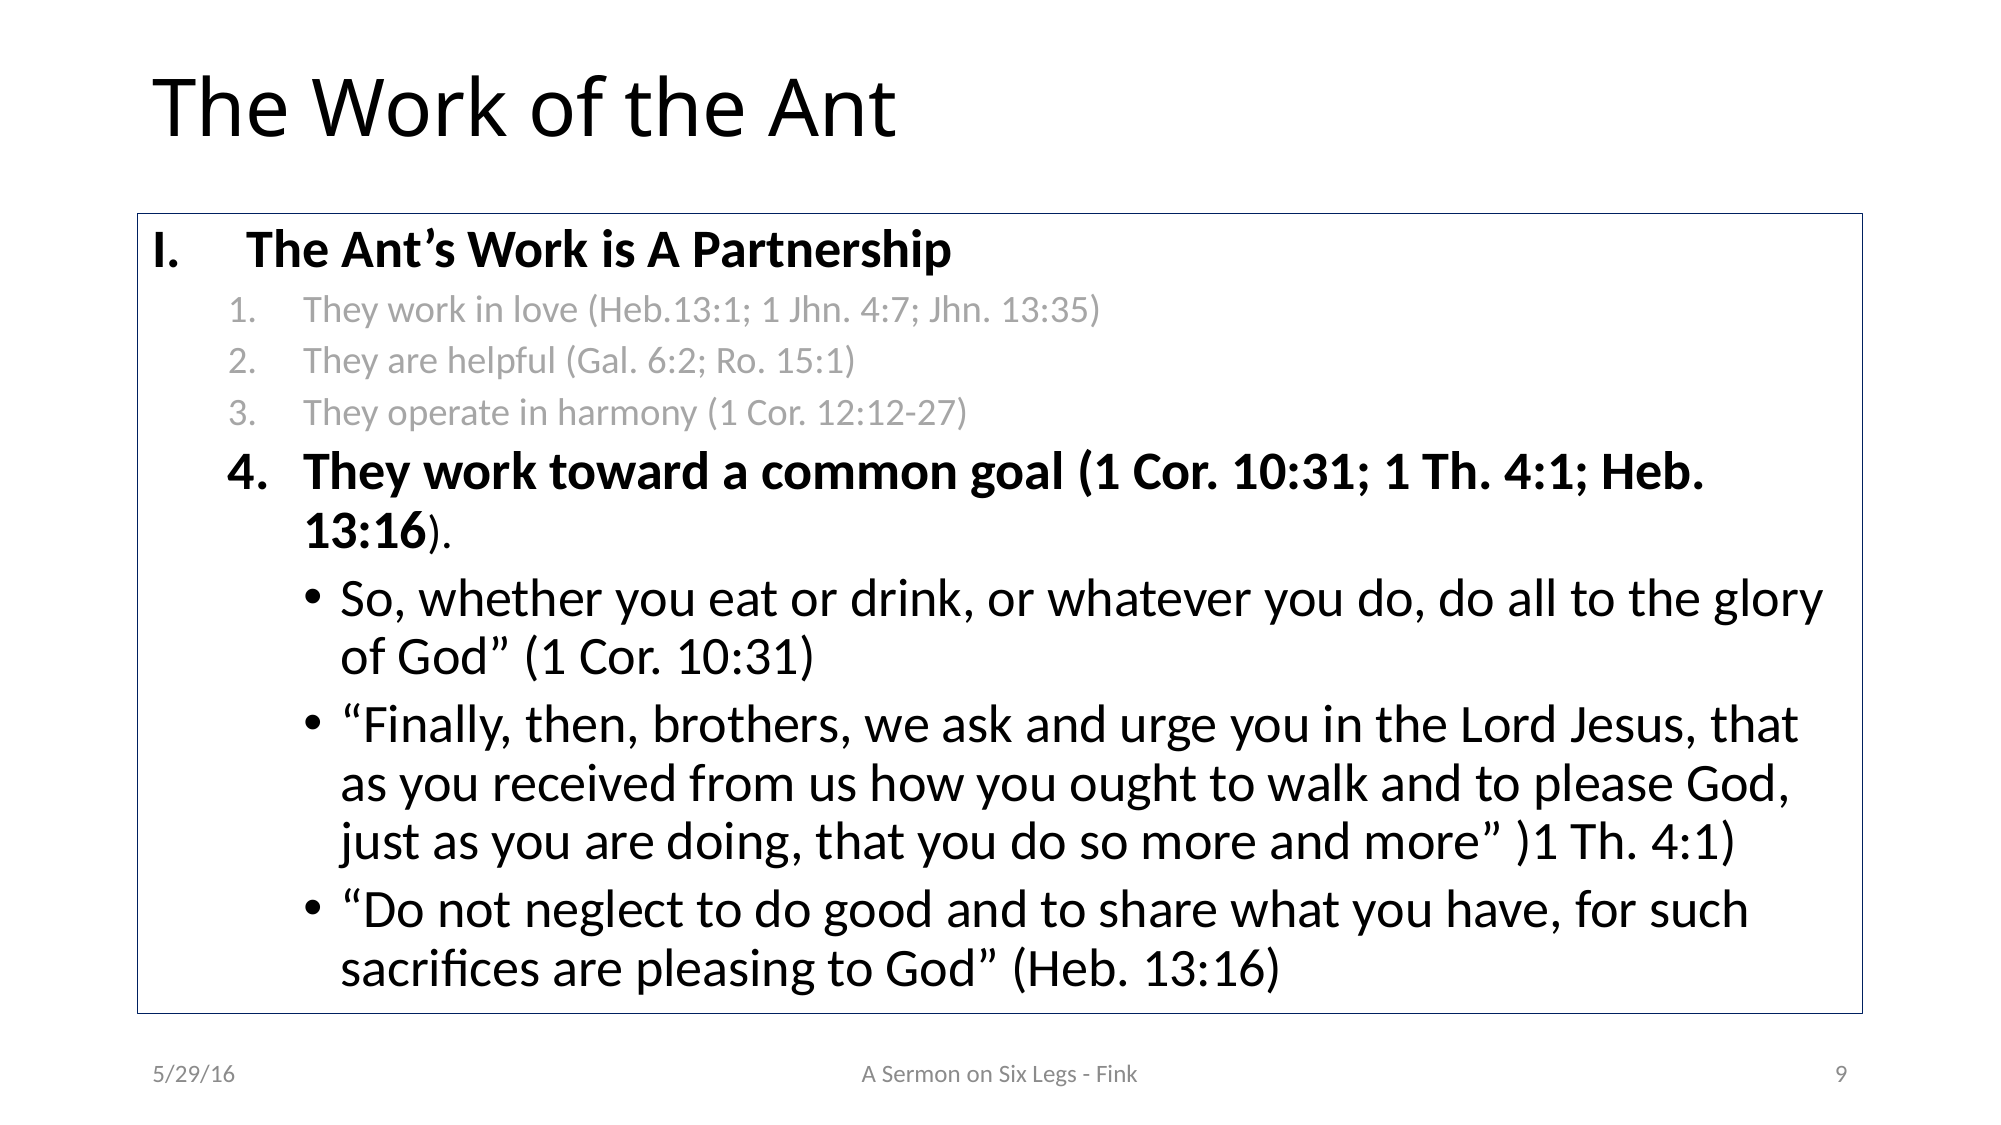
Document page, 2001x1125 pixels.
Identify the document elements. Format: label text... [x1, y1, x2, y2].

slide_number 9 [1412, 1042, 1863, 1103]
title The Work of the Ant [137, 59, 1863, 162]
footer A Sermon on Six Legs - Fink [662, 1042, 1338, 1103]
list The Ant’s Work is A Partnership They work in love (Heb.13:1; 1 Jhn. 4:7; Jhn. 13:35) They are helpful (Gal. 6:2; Ro. 15:1) They operate in harmony (1 Cor. 12:12-27) They work toward a common goal (1 Cor. 10:31; 1 Th. 4:1; Heb. 13:16). So, whether you eat or drink, or whatever you do, do all to the glory of God” (1 Cor. 10:31) “Finally, then, brothers, we ask and urge you in the Lord Jesus, that as you received from us how you ought to walk and to please God, just as you are doing, that you do so more and more” )1 Th. 4:1) “Do not neglect to do good and to share what you have, for such sacrifices are pleasing to God” (Heb. 13:16) [137, 213, 1863, 1014]
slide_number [137, 1042, 588, 1103]
